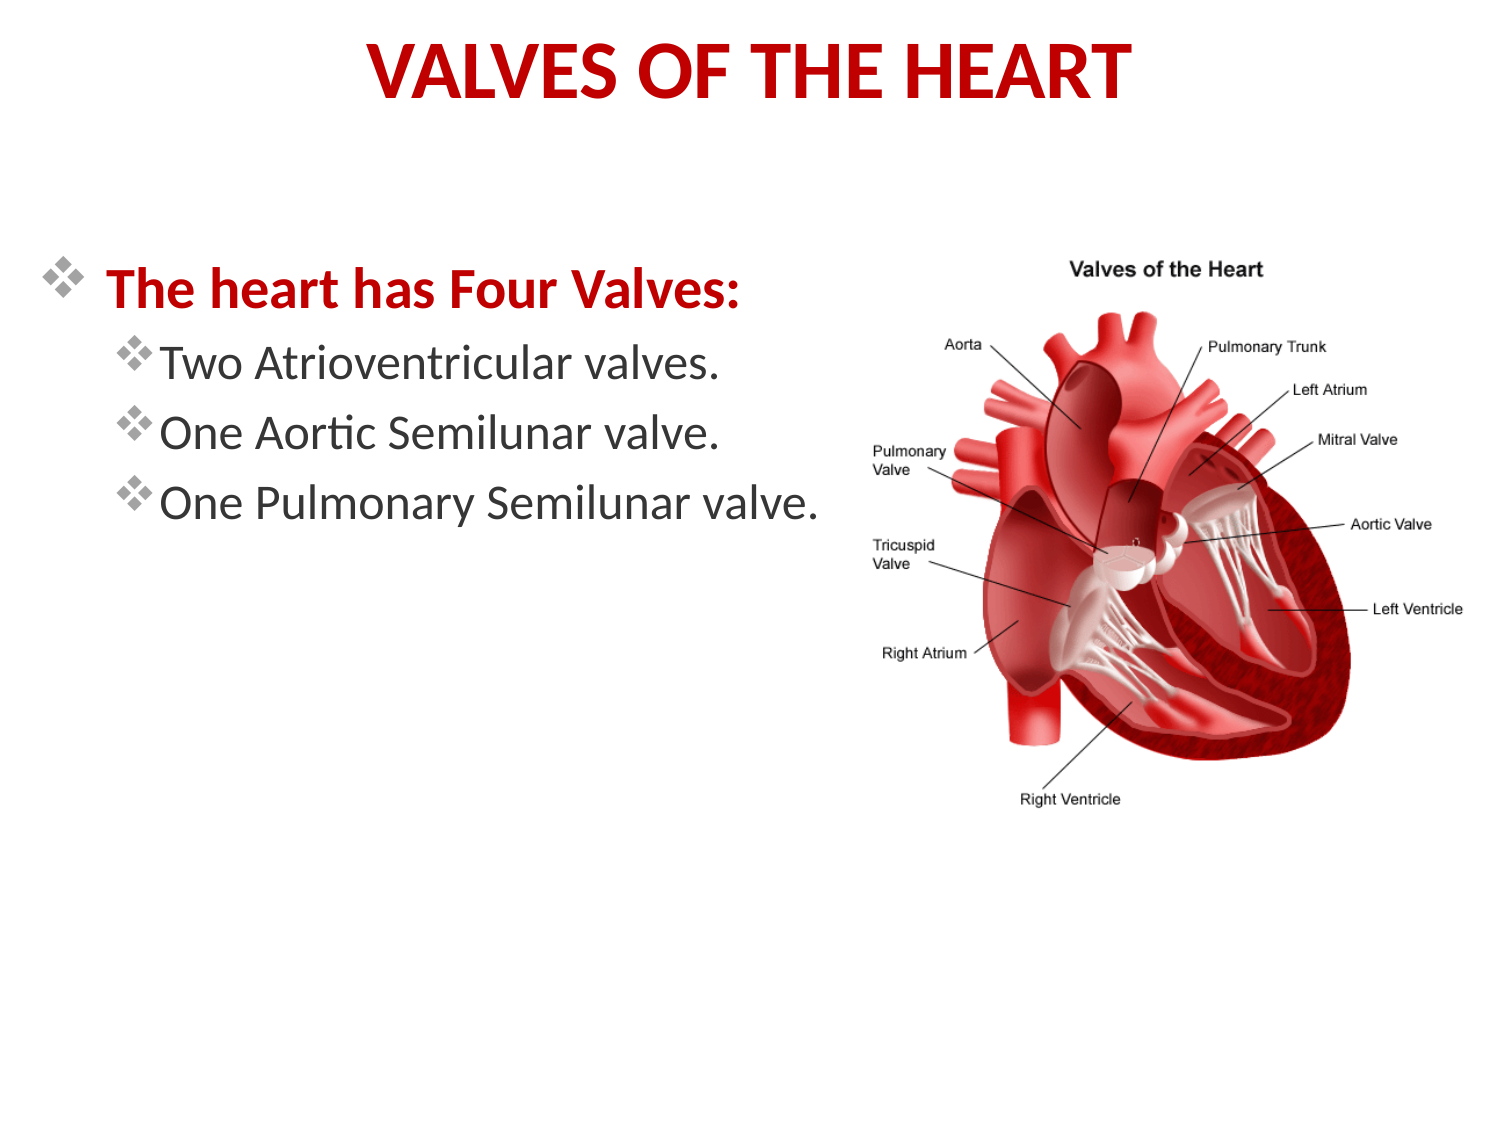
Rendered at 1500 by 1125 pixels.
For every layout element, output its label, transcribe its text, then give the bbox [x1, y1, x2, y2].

list The heart has Four Valves: Two Atrioventricular valves. One Aortic Semilunar valve. One Pulmonary Semilunar valve. [22, 241, 837, 817]
text_box VALVES OF THE HEART [0, 8, 1500, 130]
picture [860, 243, 1475, 858]
